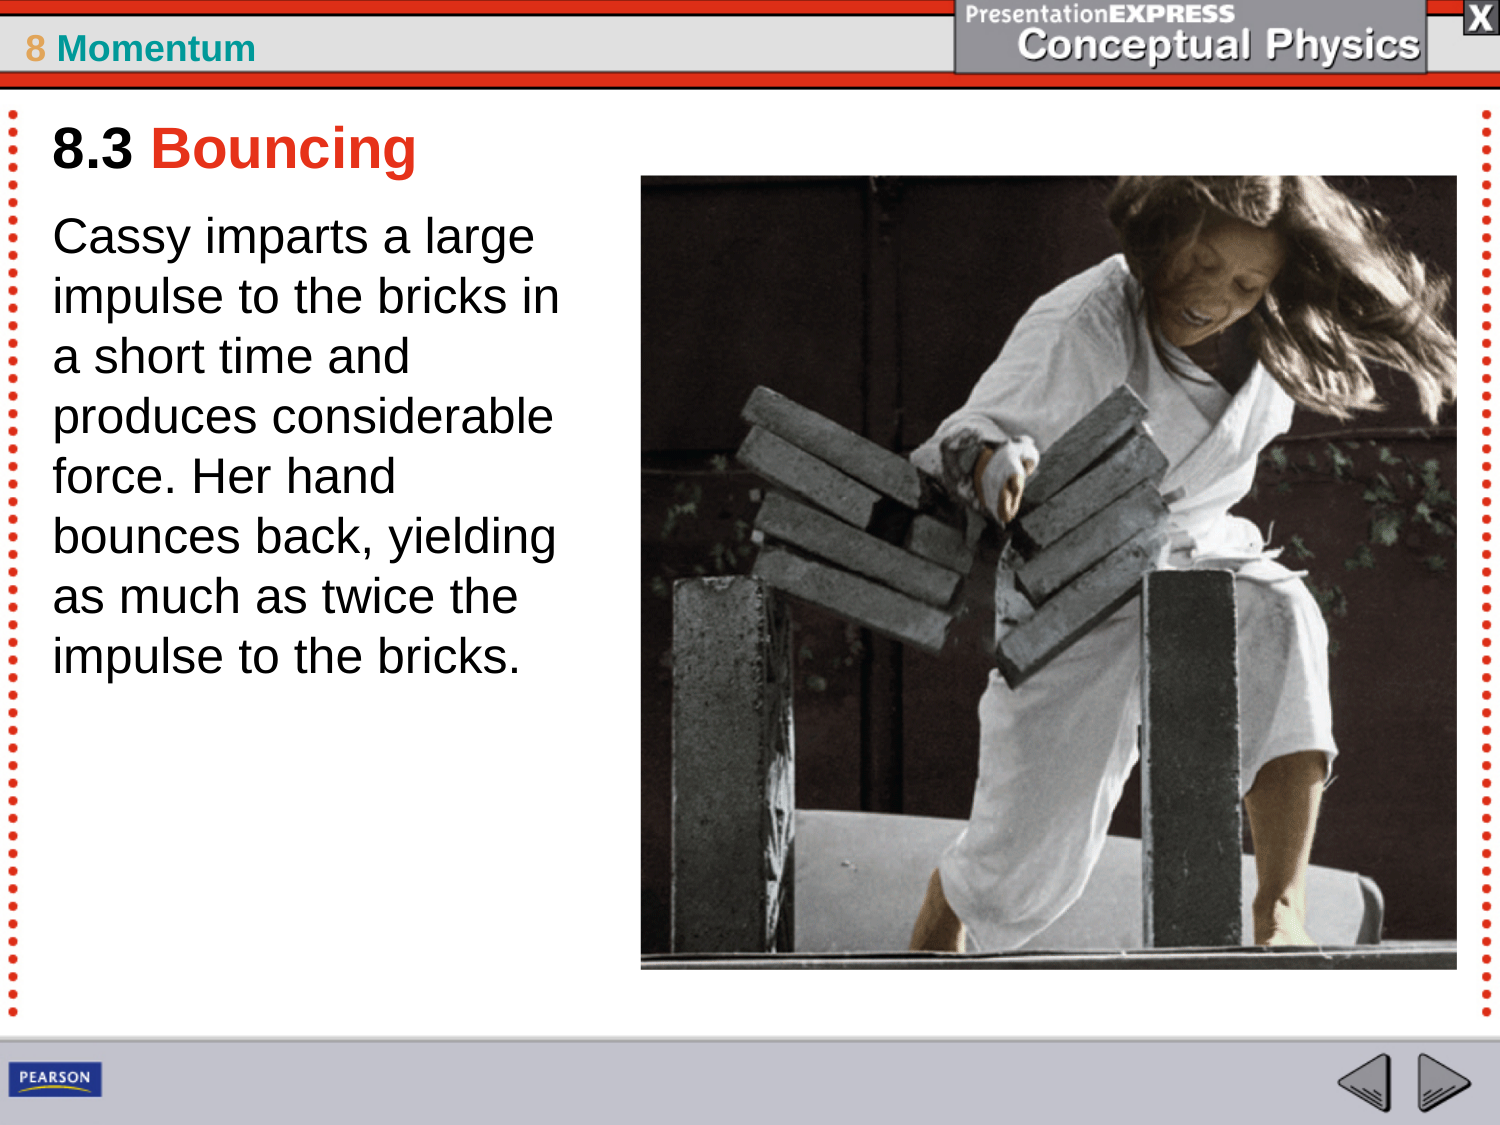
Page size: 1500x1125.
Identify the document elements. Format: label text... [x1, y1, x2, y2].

text_box Cassy imparts a large impulse to the bricks in a short time and produces considerable force. Her hand bounces back, yielding as much as twice the impulse to the bricks. [37, 196, 600, 691]
picture [0, 0, 1500, 1125]
text_box 8.3 Bouncing [37, 102, 1113, 188]
